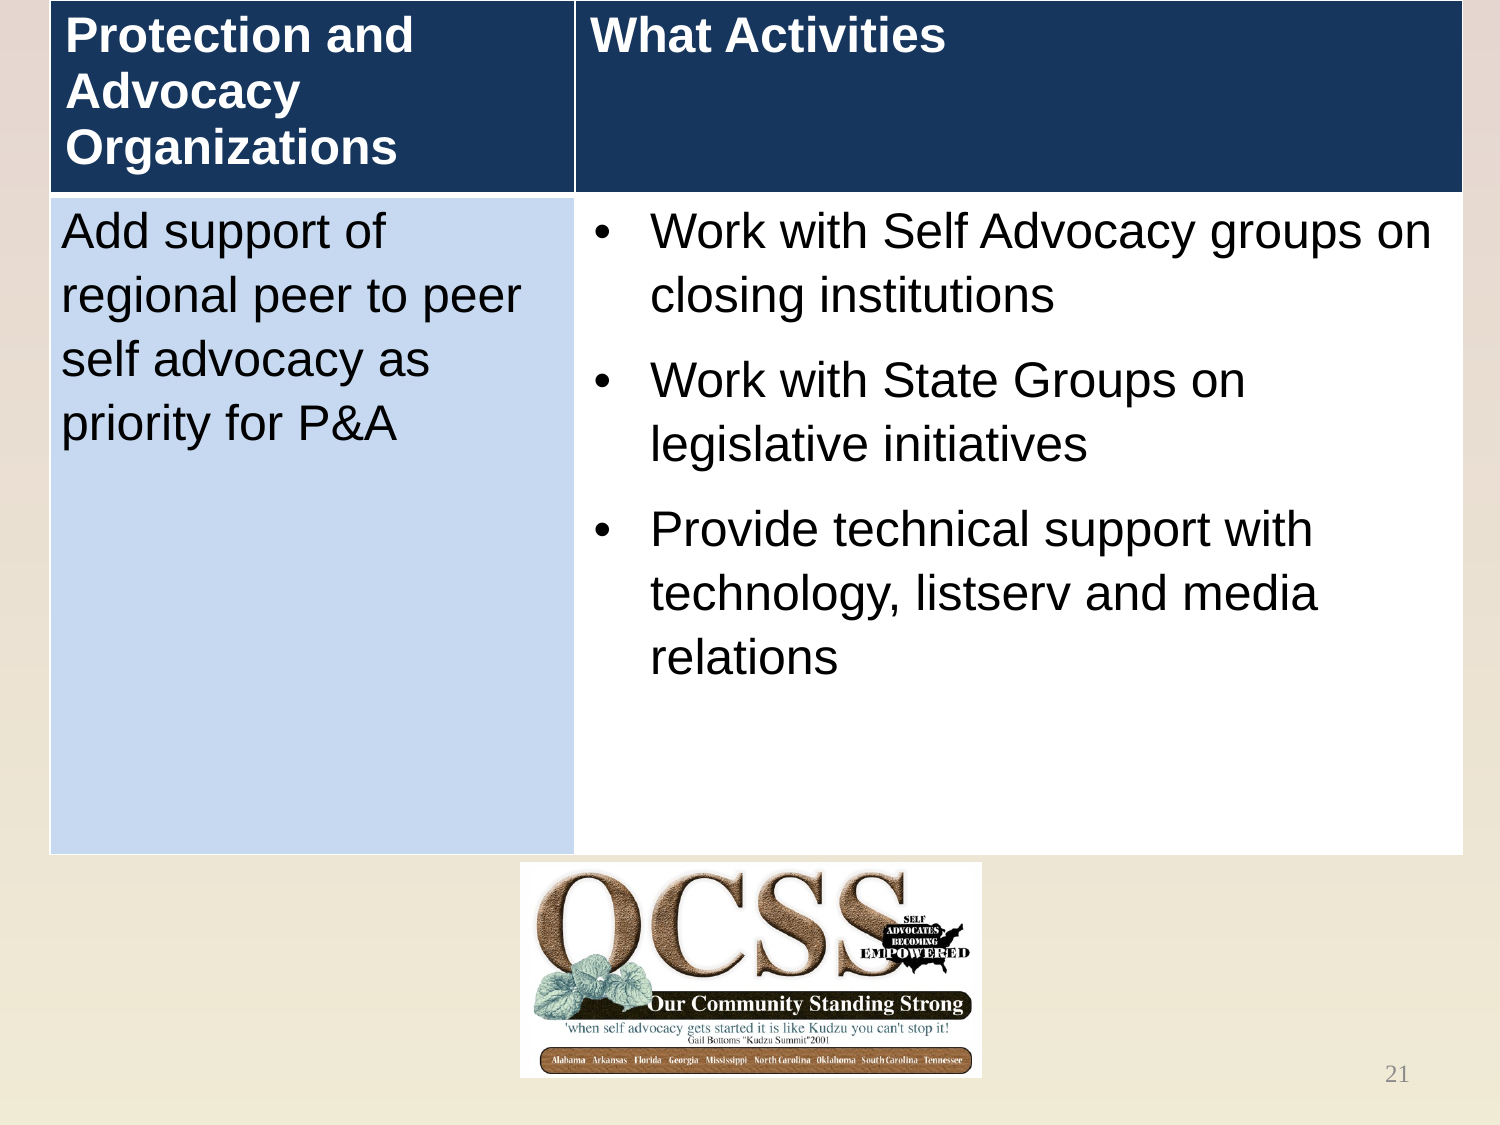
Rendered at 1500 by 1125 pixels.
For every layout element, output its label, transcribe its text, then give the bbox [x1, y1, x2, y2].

slide_number 21 [1074, 1042, 1425, 1103]
table_header What Activities [576, 1, 1462, 192]
table_header Protection and Advocacy Organizations [51, 1, 574, 192]
picture [520, 862, 982, 1078]
table_cell Add support of regional peer to peer self advocacy as priority for P&A [51, 198, 574, 854]
table_cell Work with Self Advocacy groups on closing institutions Work with State Groups on legislative initiatives Provide technical support with technology, listserv and media relations [576, 198, 1462, 854]
